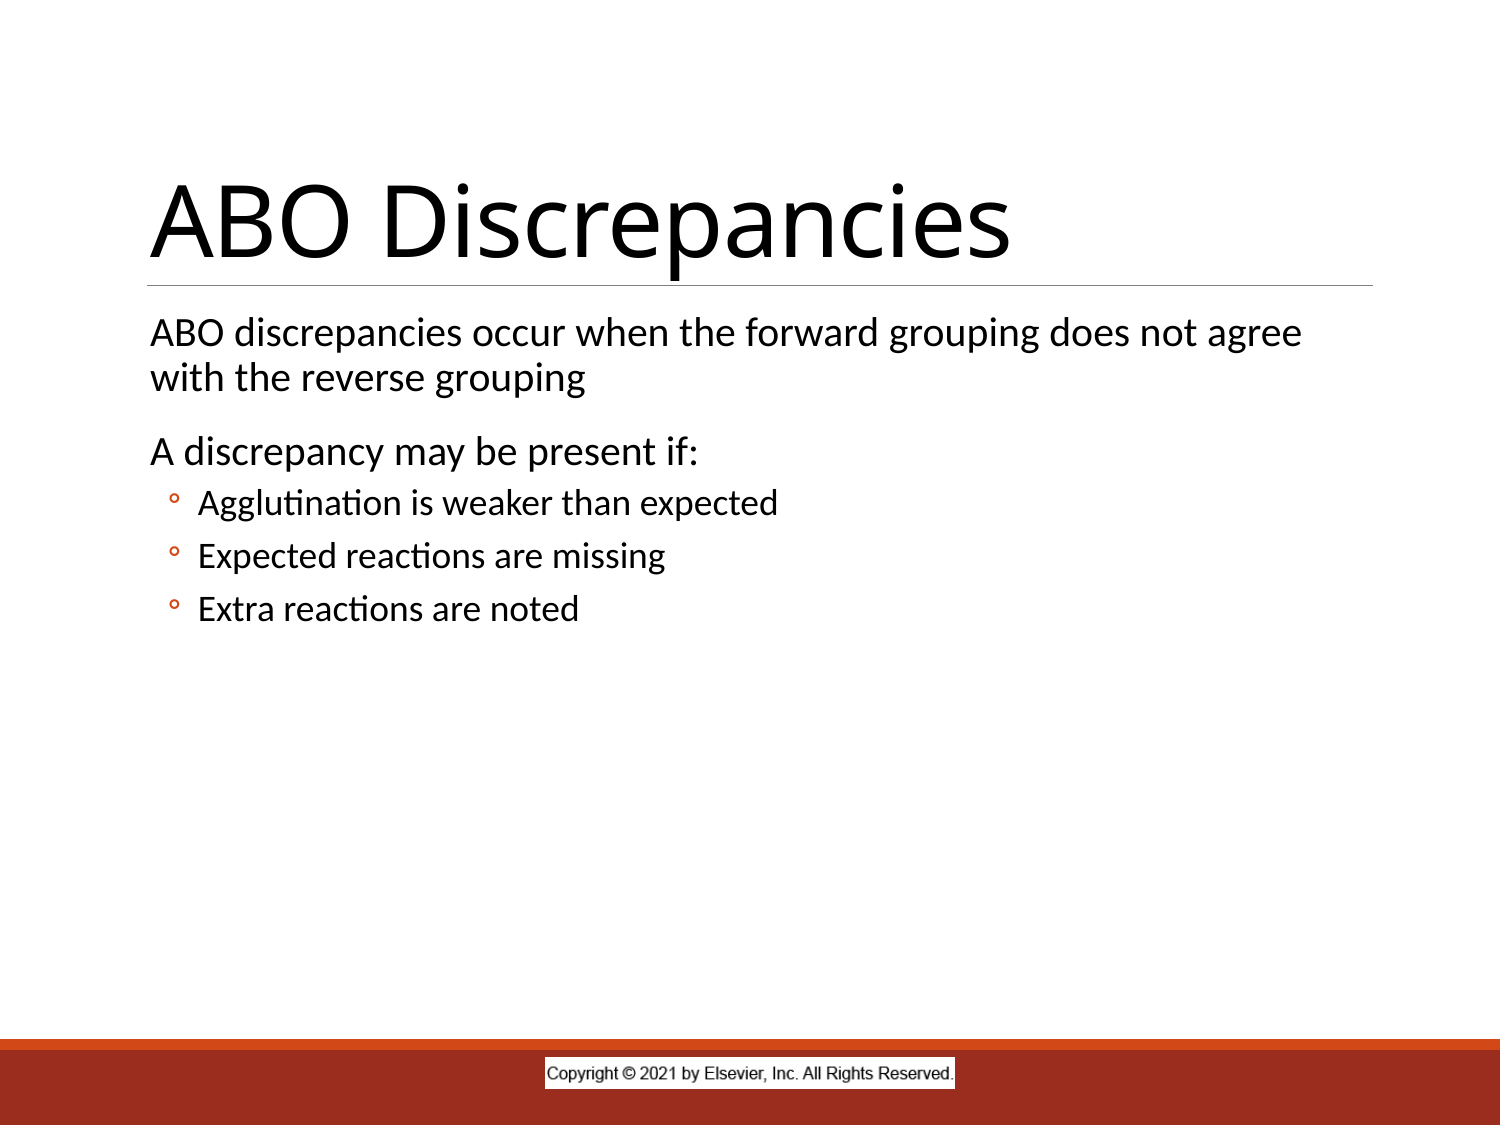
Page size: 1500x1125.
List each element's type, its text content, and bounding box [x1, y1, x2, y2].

title ABO Discrepancies [135, 47, 1373, 285]
picture [545, 1057, 955, 1089]
list ABO discrepancies occur when the forward grouping does not agree with the reverse grouping A discrepancy may be present if: Agglutination is weaker than expected Expected reactions are missing Extra reactions are noted [135, 302, 1373, 963]
